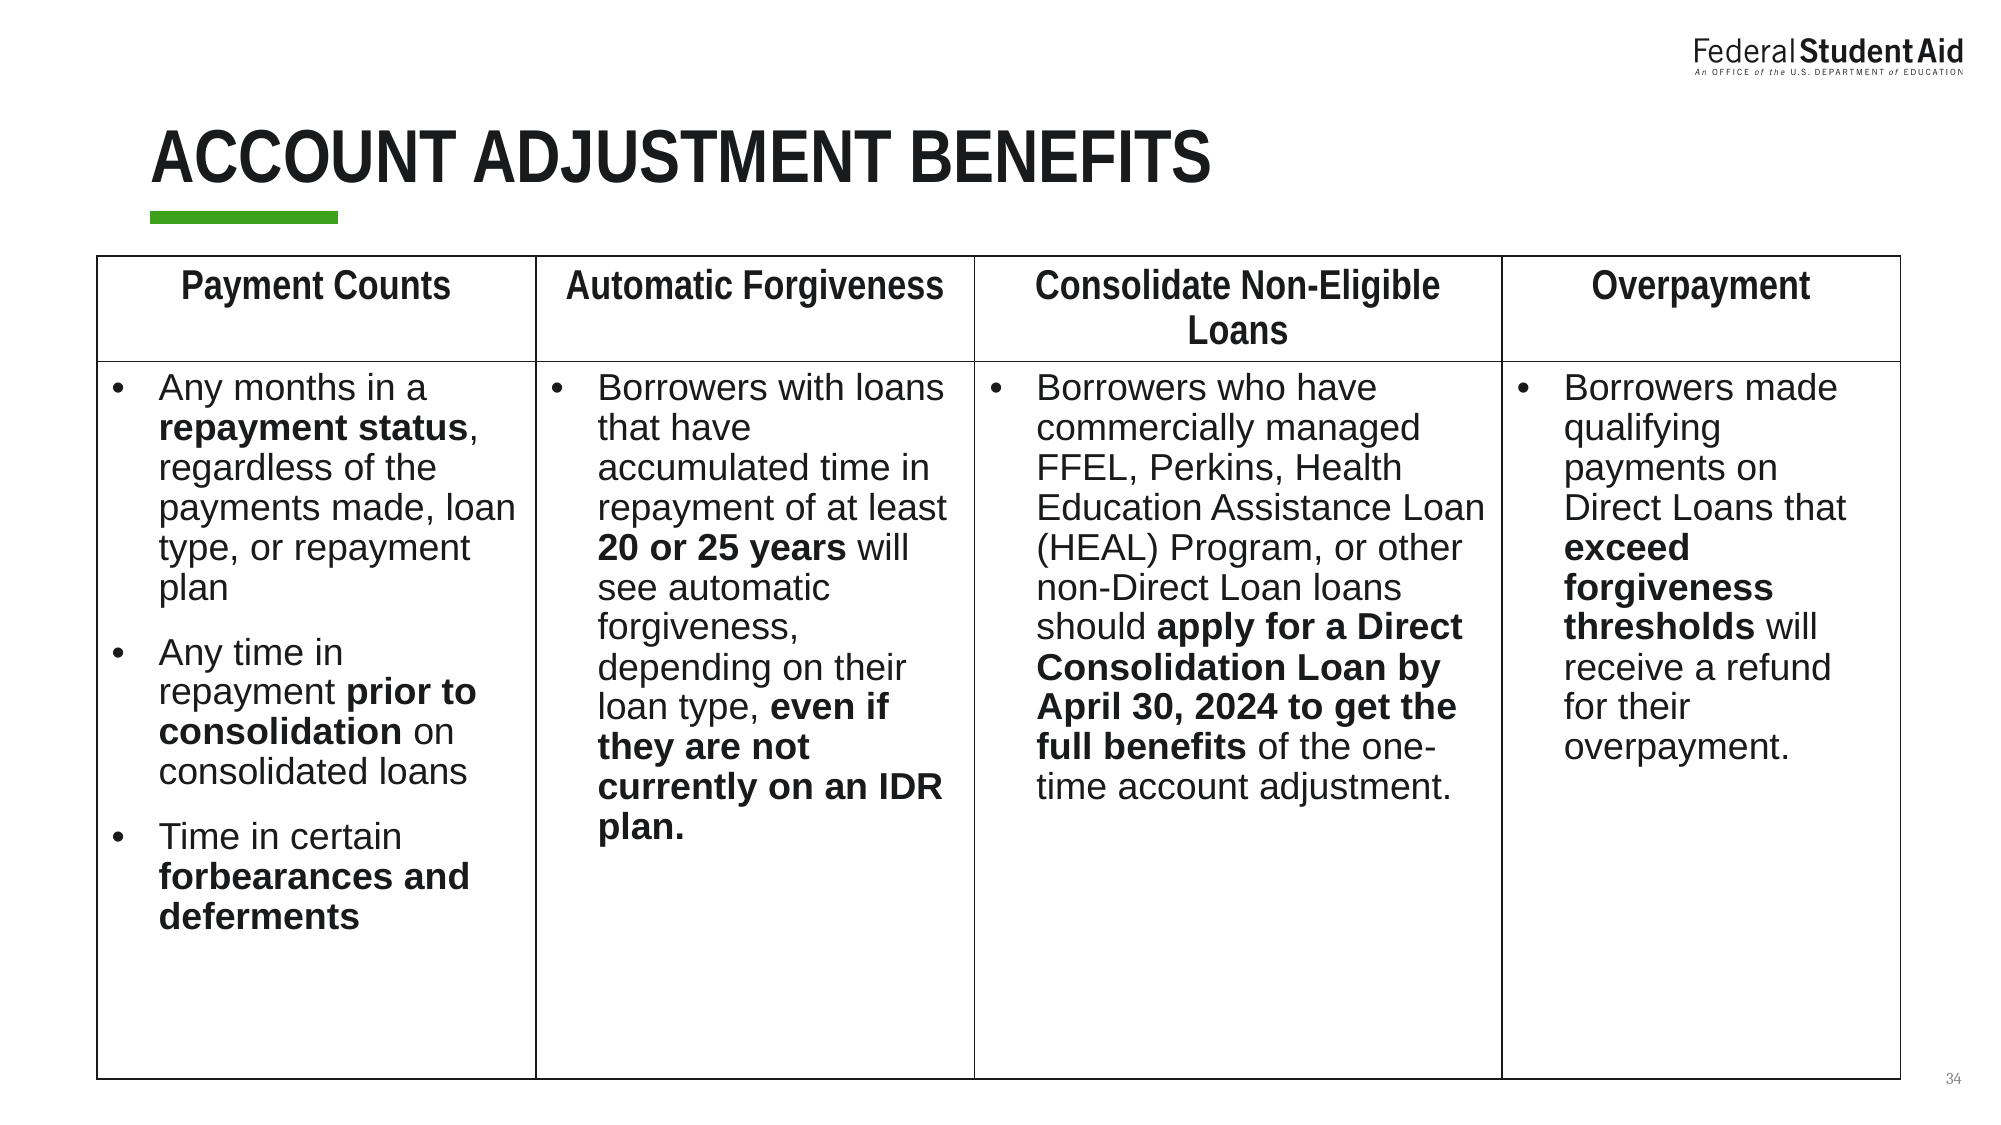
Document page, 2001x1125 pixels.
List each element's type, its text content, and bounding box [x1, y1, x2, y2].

picture [1694, 37, 1963, 75]
title ACCOUNT ADJUSTMENT BENEFITS [150, 48, 1662, 199]
table_cell Any months in a repayment status, regardless of the payments made, loan type, or repayment plan Any time in repayment prior to consolidation on consolidated loans Time in certain forbearances and deferments [98, 362, 535, 1078]
table_header Payment Counts [98, 257, 535, 361]
table_cell Borrowers made qualifying payments on Direct Loans that exceed forgiveness thresholds will receive a refund for their overpayment. [1503, 362, 1900, 1078]
table_header Consolidate Non-Eligible Loans [975, 257, 1501, 361]
slide_number ‹#› [1916, 1068, 1962, 1089]
table_header Overpayment [1503, 257, 1900, 361]
table_cell Borrowers with loans that have accumulated time in repayment of at least 20 or 25 years will see automatic forgiveness, depending on their loan type, even if they are not currently on an IDR plan. [537, 362, 974, 1078]
table_cell Borrowers who have commercially managed FFEL, Perkins, Health Education Assistance Loan (HEAL) Program, or other non-Direct Loan loans should apply for a Direct Consolidation Loan by April 30, 2024 to get the full benefits of the one-time account adjustment. [975, 362, 1501, 1078]
table_header Automatic Forgiveness [537, 257, 974, 361]
